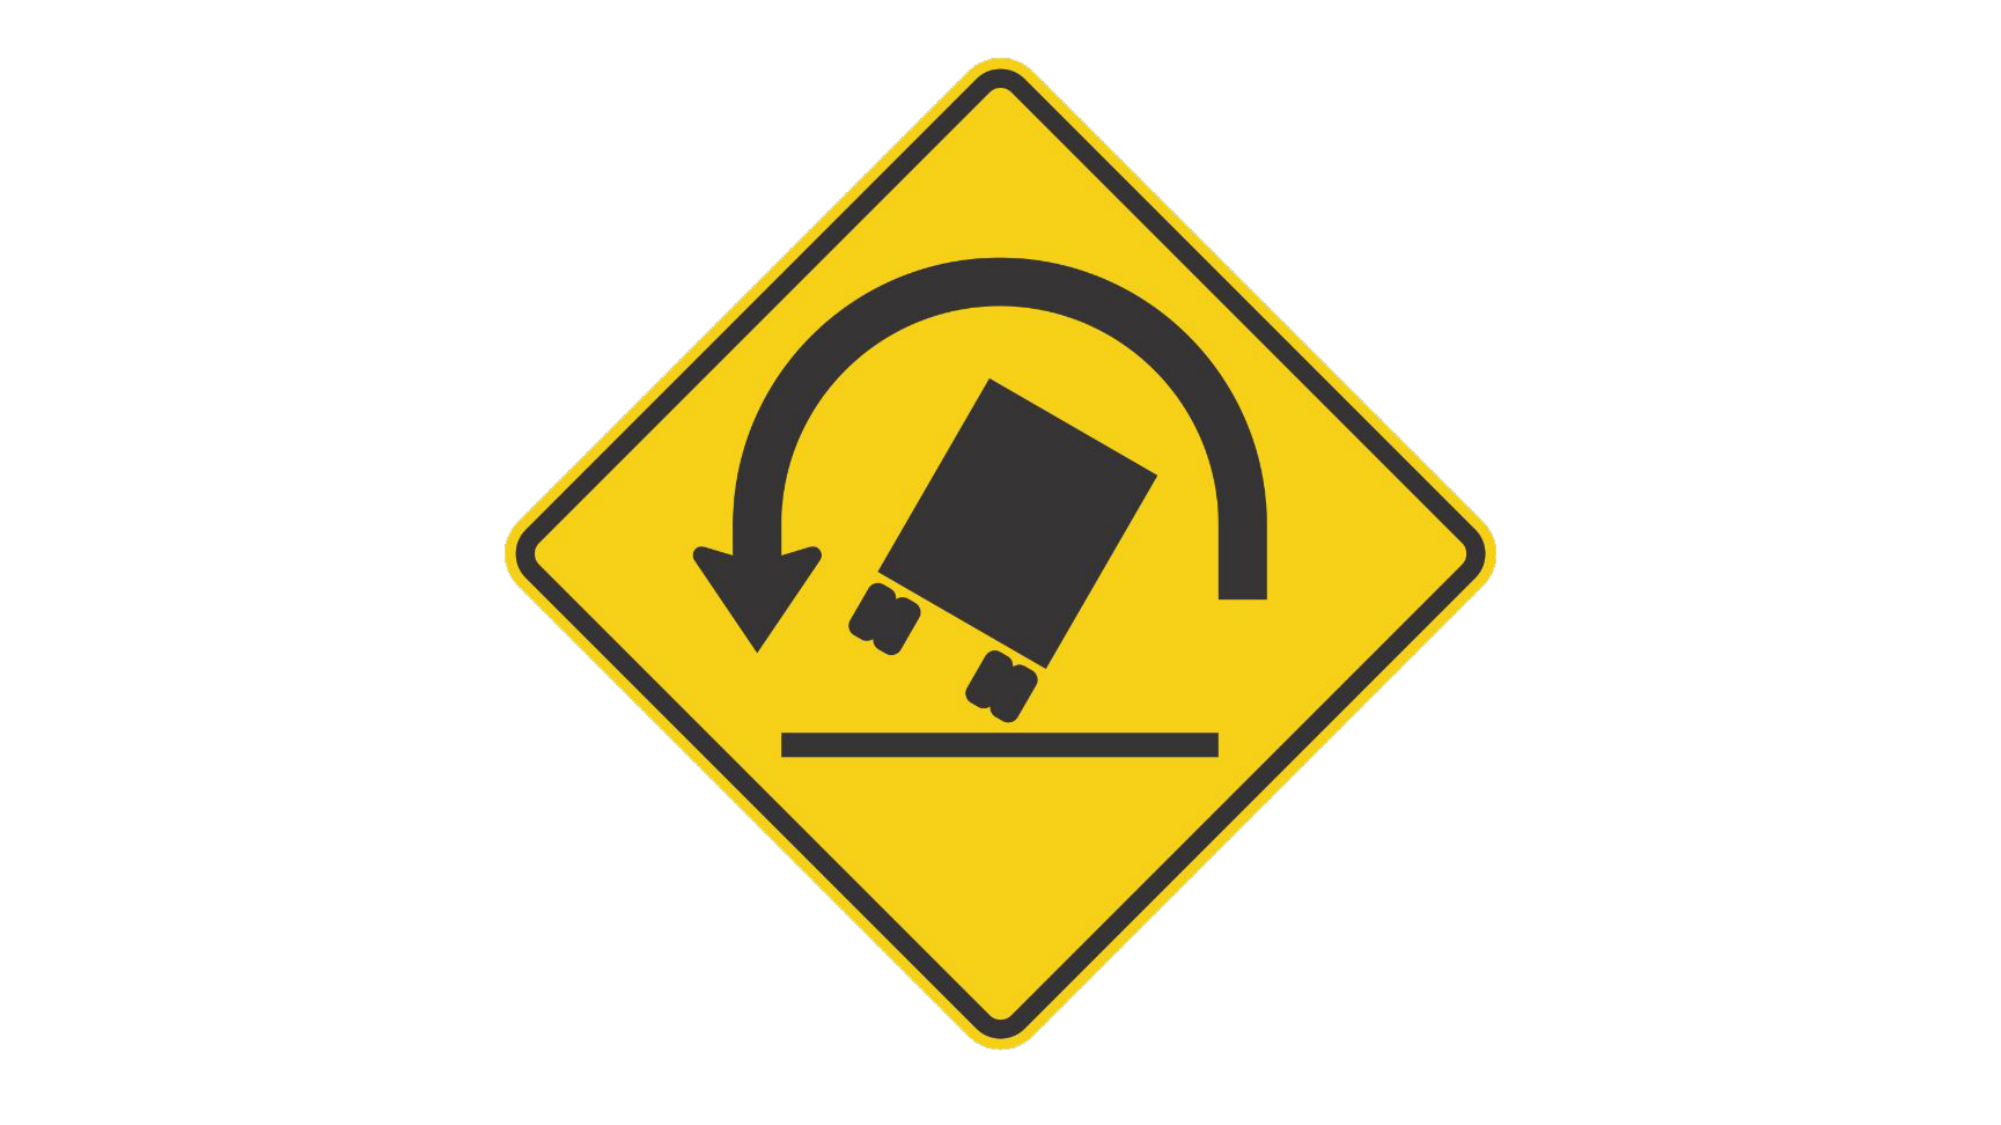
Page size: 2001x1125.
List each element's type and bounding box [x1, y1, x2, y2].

picture [308, 44, 1692, 1081]
